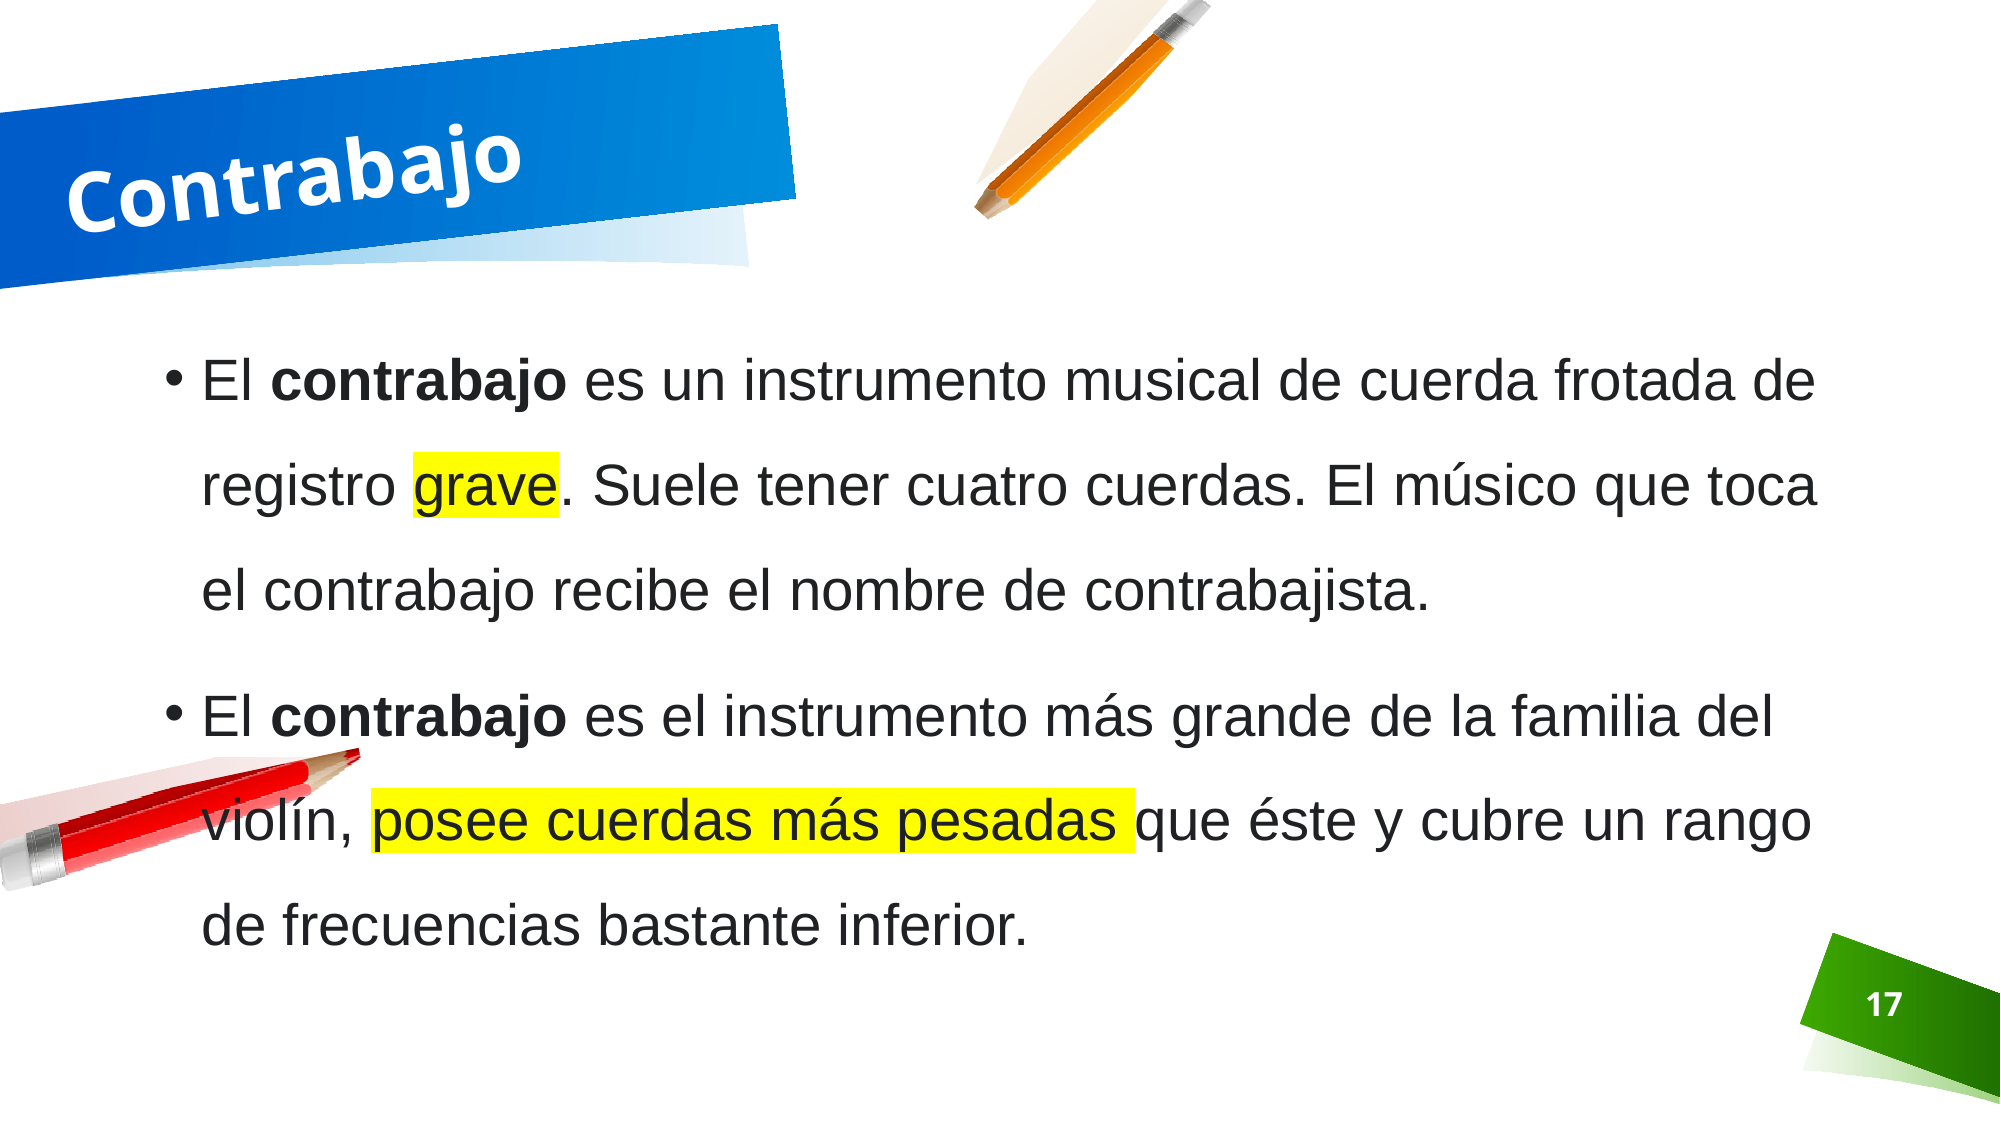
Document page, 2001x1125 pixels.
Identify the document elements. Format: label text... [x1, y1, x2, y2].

list El contrabajo​ es un instrumento musical de cuerda frotada de registro grave. Suele tener cuatro cuerdas. El músico que toca el contrabajo recibe el nombre de contrabajista. El contrabajo es el instrumento más grande de la familia del violín, posee cuerdas más pesadas que éste y cubre un rango de frecuencias bastante inferior. [149, 299, 1863, 1014]
title Contrabajo [36, 15, 779, 319]
picture [956, 0, 1217, 237]
picture [0, 792, 149, 894]
slide_number 17 [1831, 975, 1937, 1036]
